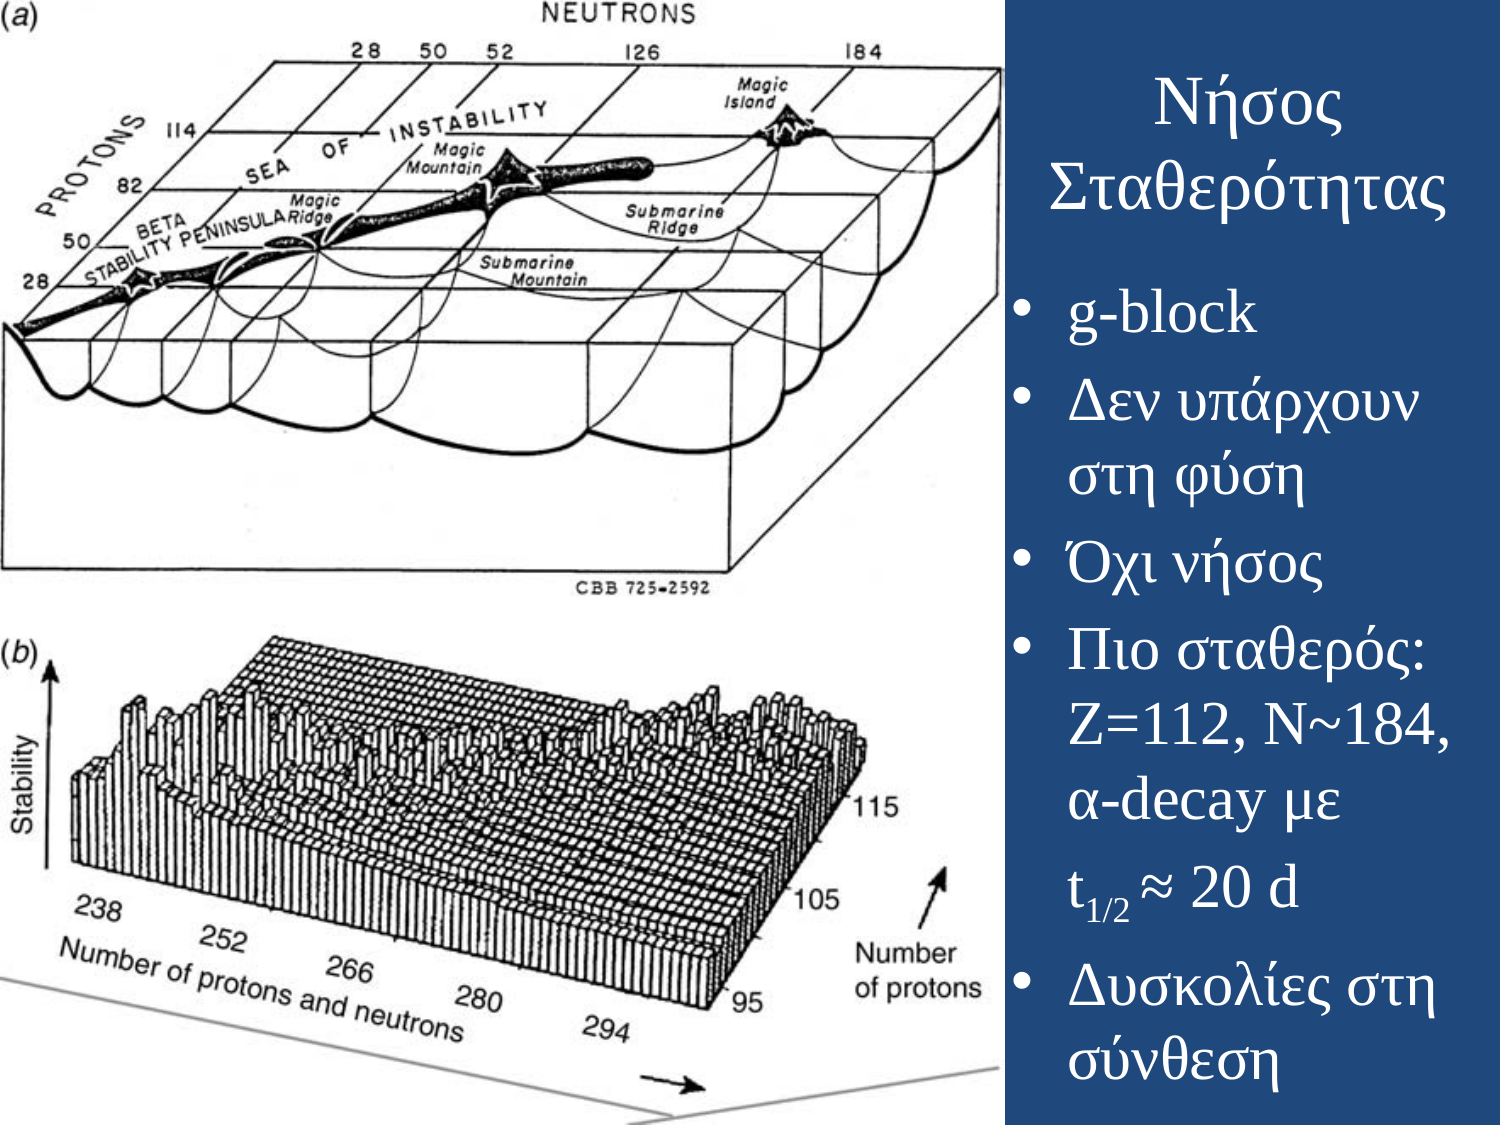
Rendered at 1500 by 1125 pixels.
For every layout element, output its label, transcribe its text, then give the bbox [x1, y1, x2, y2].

title Νήσος Σταθερότητας [1008, 45, 1500, 233]
list g-block Δεν υπάρχουν στη φύση Όχι νήσος Πιο σταθερός: Ζ=112, Ν~184, α-decay με t1/2 ≈ 20 d Δυσκολίες στη σύνθεση [1008, 262, 1500, 1090]
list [0, 0, 1005, 1125]
